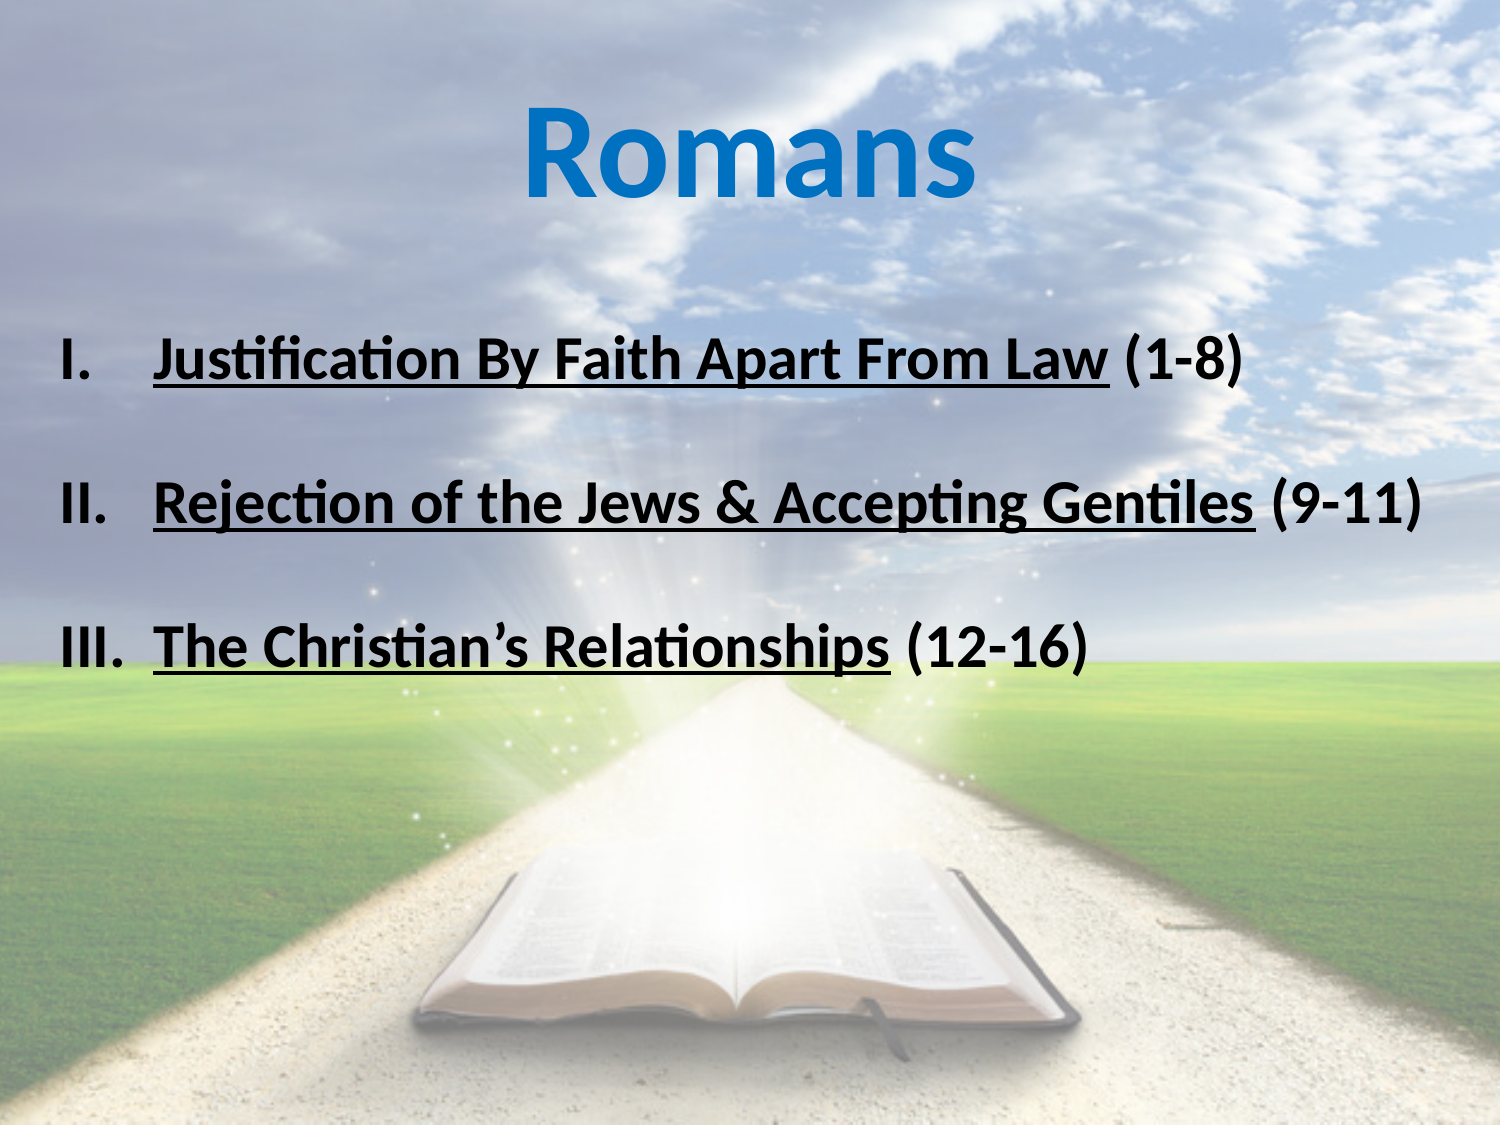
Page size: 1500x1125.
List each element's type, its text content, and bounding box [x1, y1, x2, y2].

text_box Justification By Faith Apart From Law (1-8) Rejection of the Jews & Accepting Gentiles (9-11) The Christian’s Relationships (12-16) [44, 272, 1456, 687]
text_box Romans [506, 52, 994, 233]
